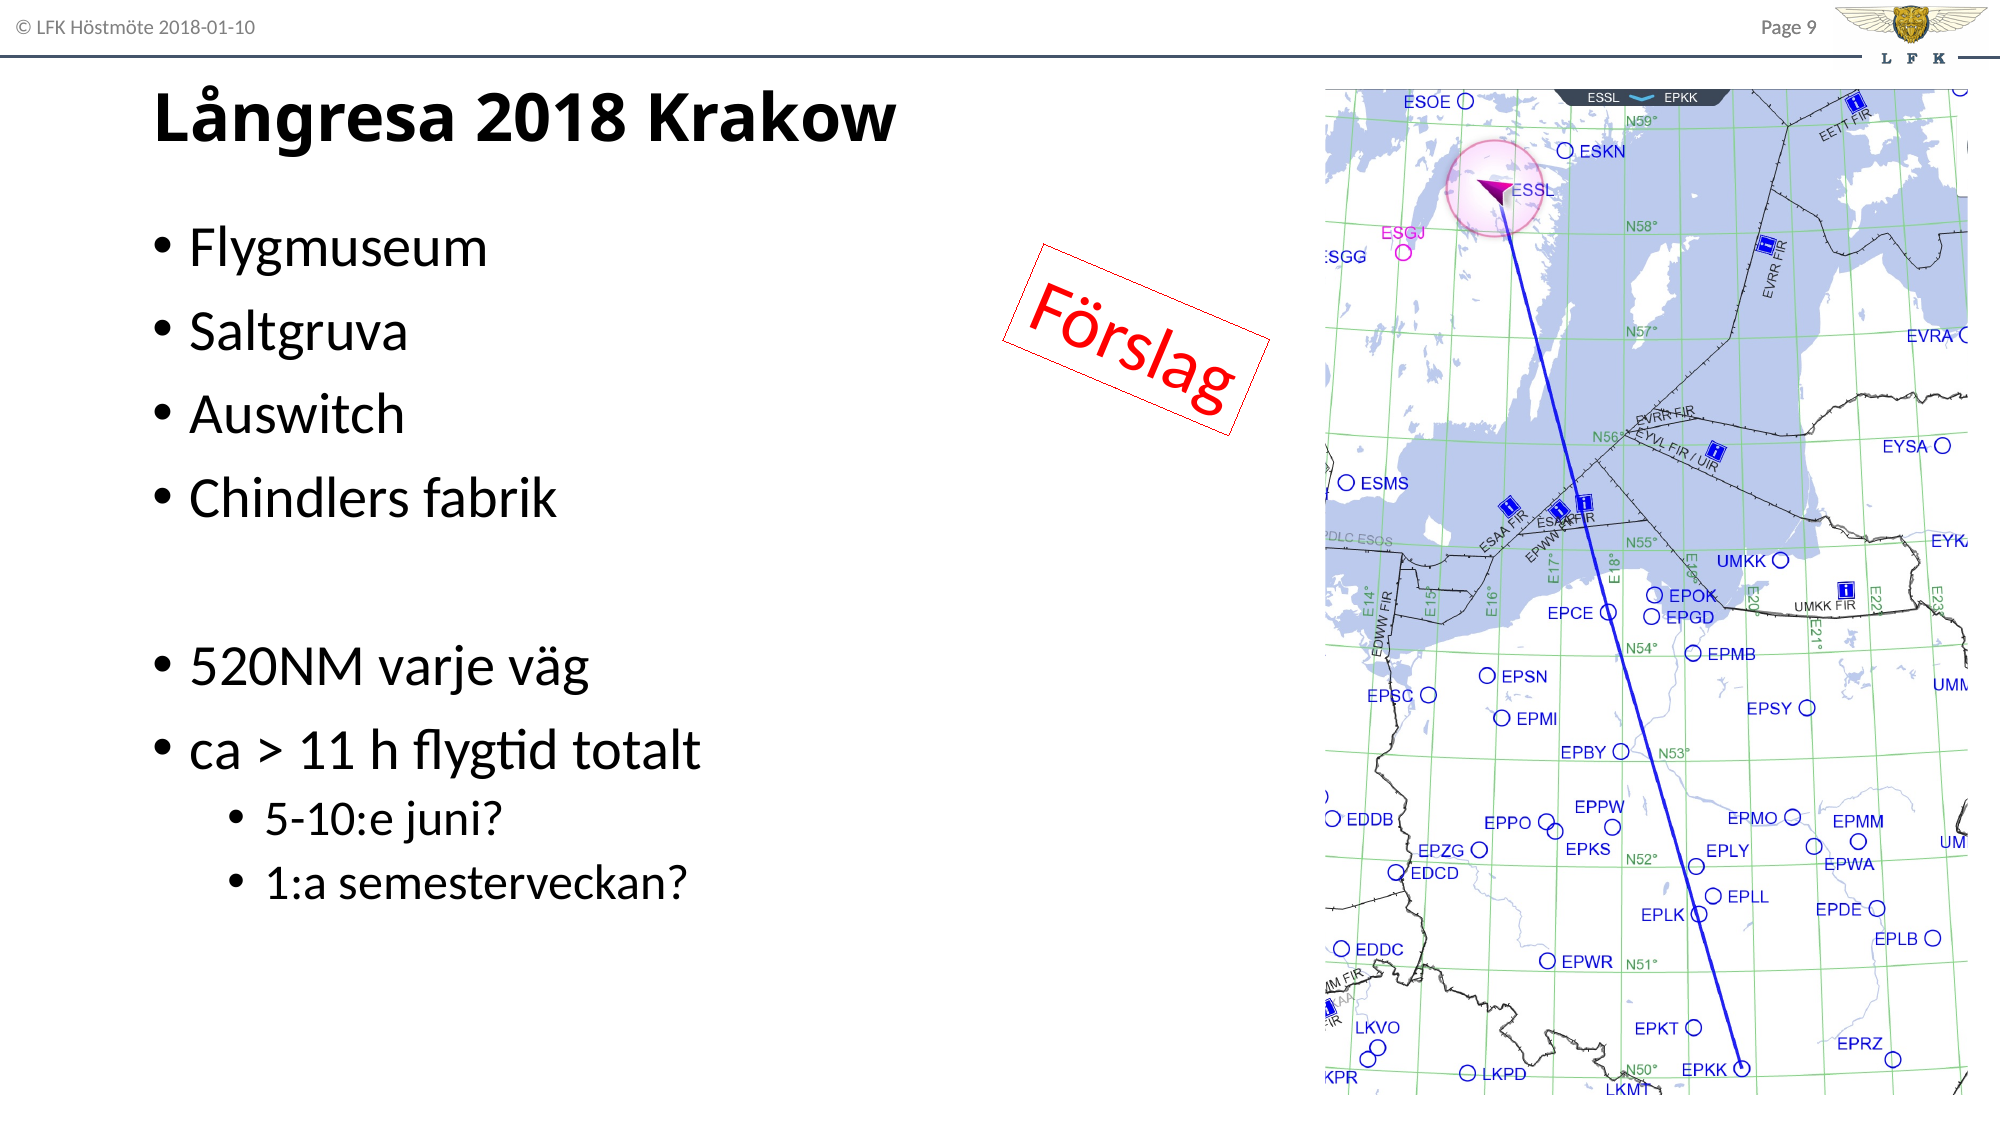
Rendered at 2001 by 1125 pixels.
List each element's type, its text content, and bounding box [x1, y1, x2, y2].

title Långresa 2018 Krakow [137, 73, 1863, 167]
picture [1833, 0, 1989, 70]
text_box Förslag [1002, 243, 1270, 436]
list Flygmuseum Saltgruva Auswitch Chindlers fabrik 520NM varje väg ca > 11 h flygtid totalt 5-10:e juni? 1:a semesterveckan? [137, 208, 1325, 1014]
picture [1325, 89, 1968, 1095]
